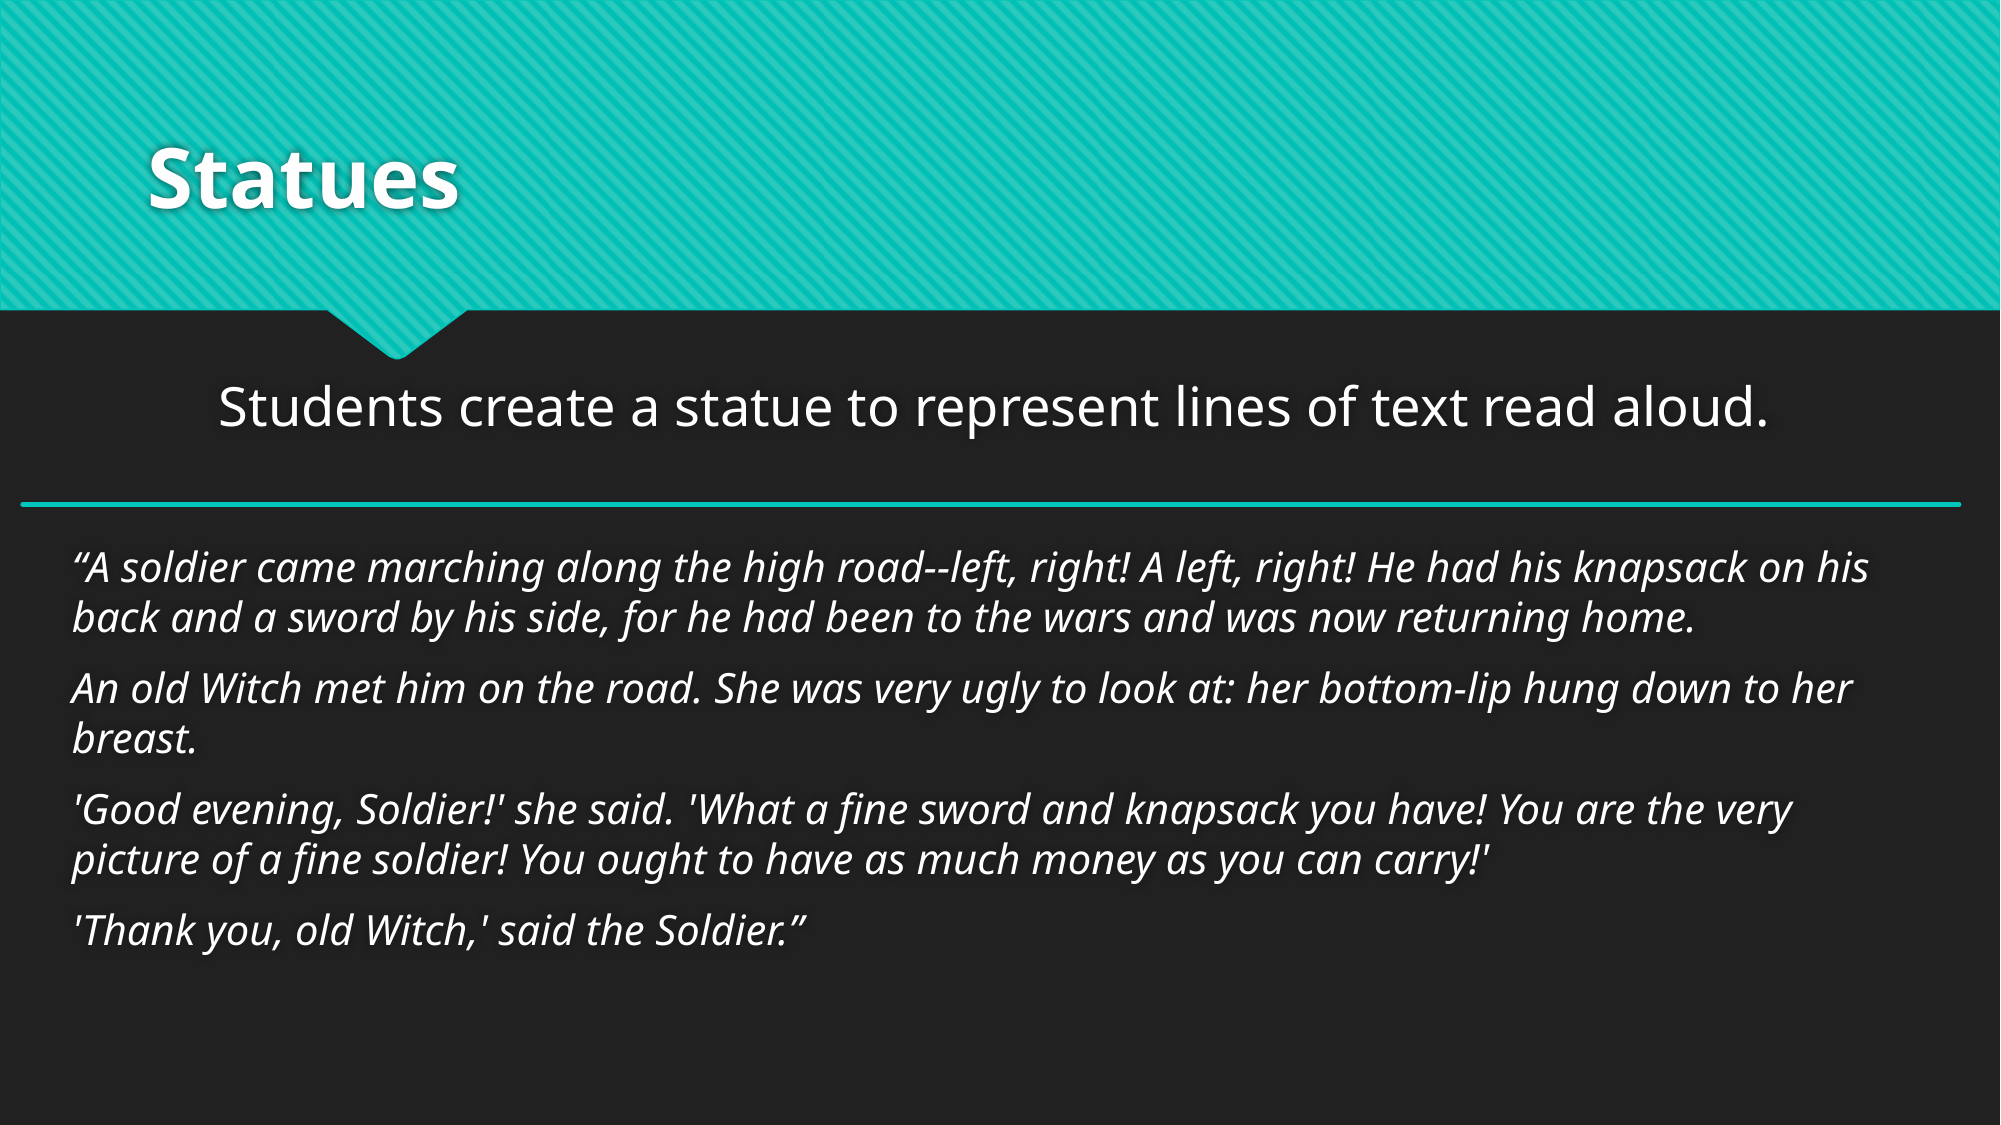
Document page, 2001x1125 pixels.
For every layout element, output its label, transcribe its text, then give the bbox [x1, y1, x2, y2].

title Statues [132, 73, 1868, 233]
list Students create a statue to represent lines of text read aloud. “A soldier came marching along the high road--left, right! A left, right! He had his knapsack on his back and a sword by his side, for he had been to the wars and was now returning home. An old Witch met him on the road. She was very ugly to look at: her bottom-lip hung down to her breast. 'Good evening, Soldier!' she said. 'What a fine sword and knapsack you have! You are the very picture of a fine soldier! You ought to have as much money as you can carry!' 'Thank you, old Witch,' said the Soldier.” [56, 364, 1934, 502]
list Students create a statue to represent lines of text read aloud. “A soldier came marching along the high road--left, right! A left, right! He had his knapsack on his back and a sword by his side, for he had been to the wars and was now returning home. An old Witch met him on the road. She was very ugly to look at: her bottom-lip hung down to her breast. 'Good evening, Soldier!' she said. 'What a fine sword and knapsack you have! You are the very picture of a fine soldier! You ought to have as much money as you can carry!' 'Thank you, old Witch,' said the Soldier.” [56, 507, 1934, 1098]
